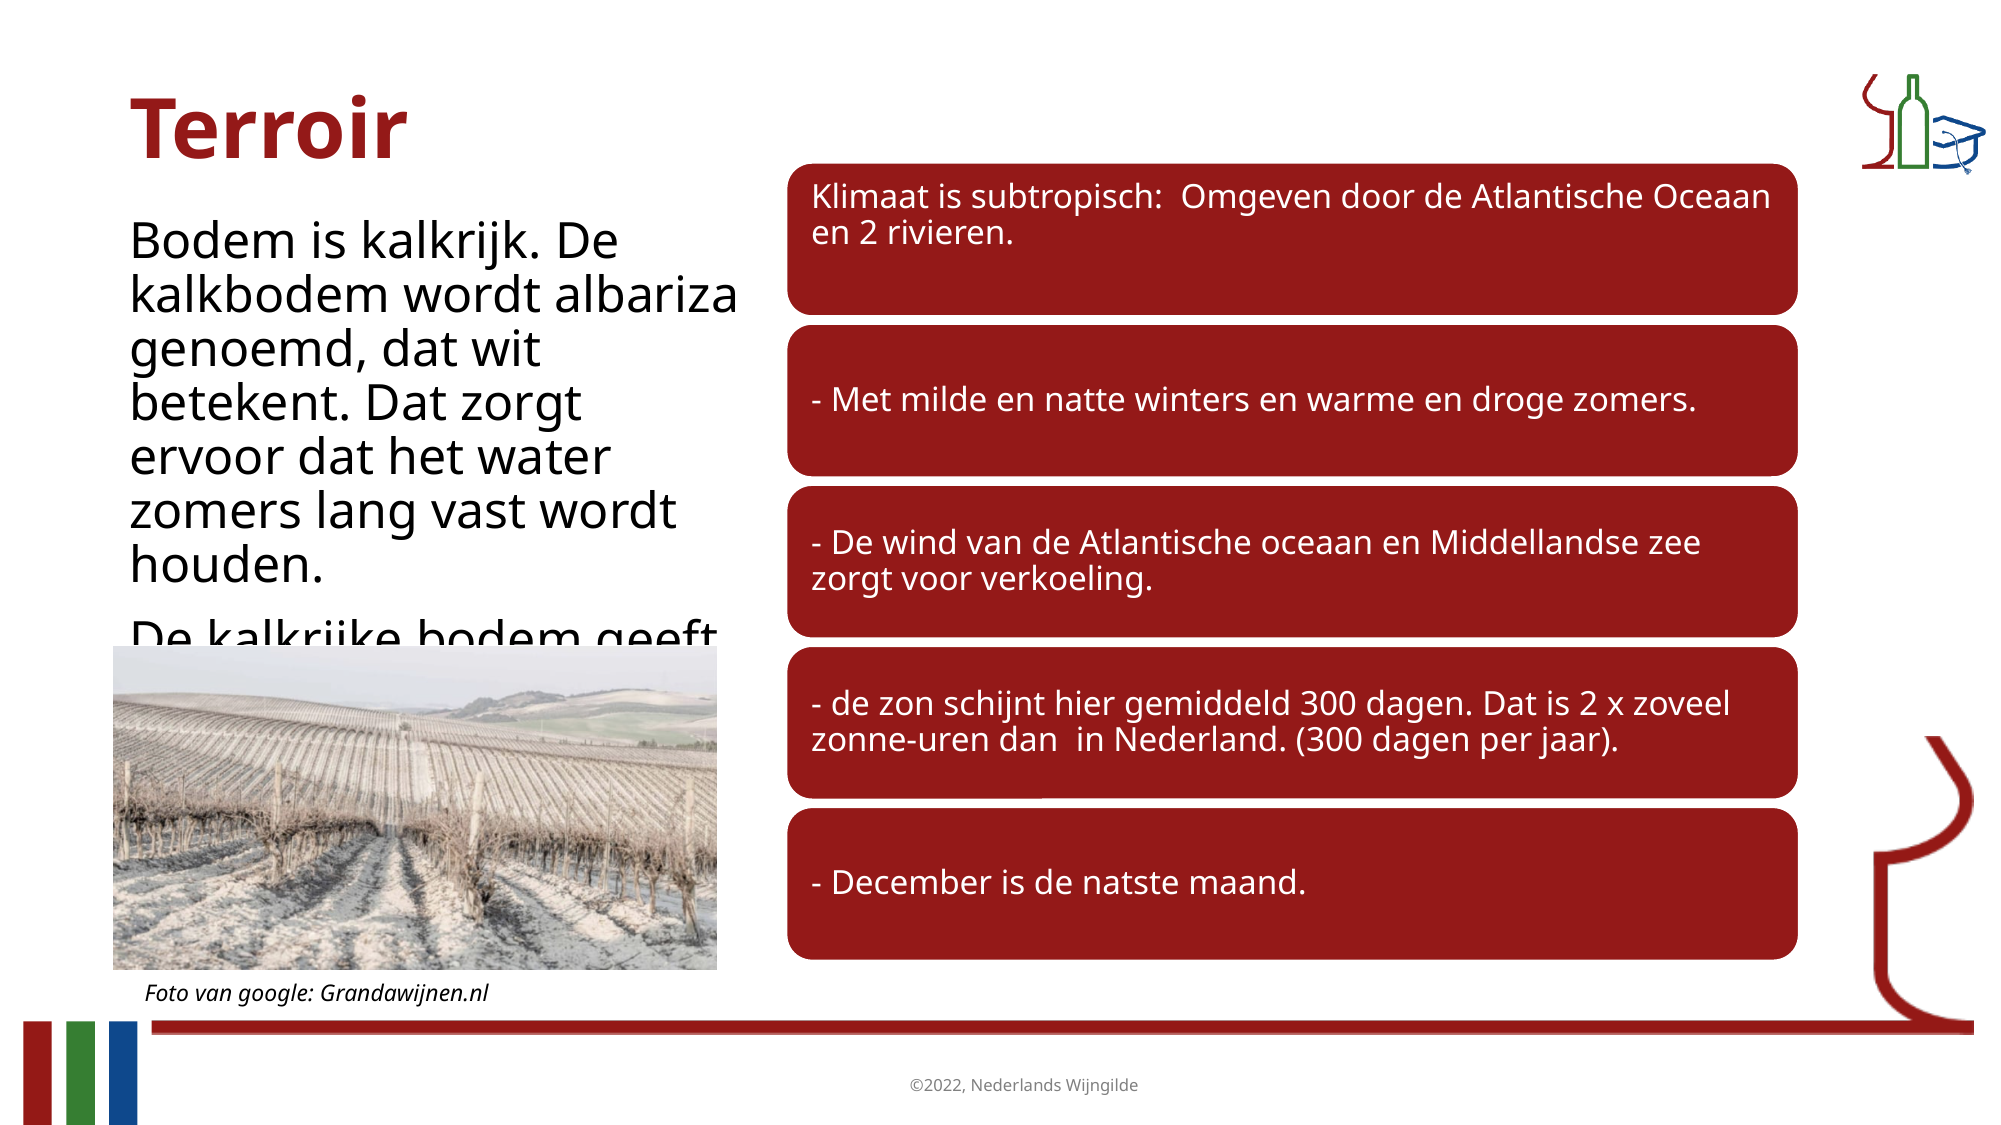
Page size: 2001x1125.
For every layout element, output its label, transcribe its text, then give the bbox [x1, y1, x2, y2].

text_box Bodem is kalkrijk. De kalkbodem wordt albariza genoemd, dat wit betekent. Dat zorgt ervoor dat het water zomers lang vast wordt houden. De kalkrijke bodem geeft de wijn een speciale ziltige aroma. [114, 208, 760, 841]
picture [9, 645, 1974, 1035]
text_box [786, 161, 1799, 962]
title Terroir [114, 78, 760, 208]
text_box Foto van google: Grandawijnen.nl [129, 971, 504, 1013]
picture [1862, 74, 1986, 175]
